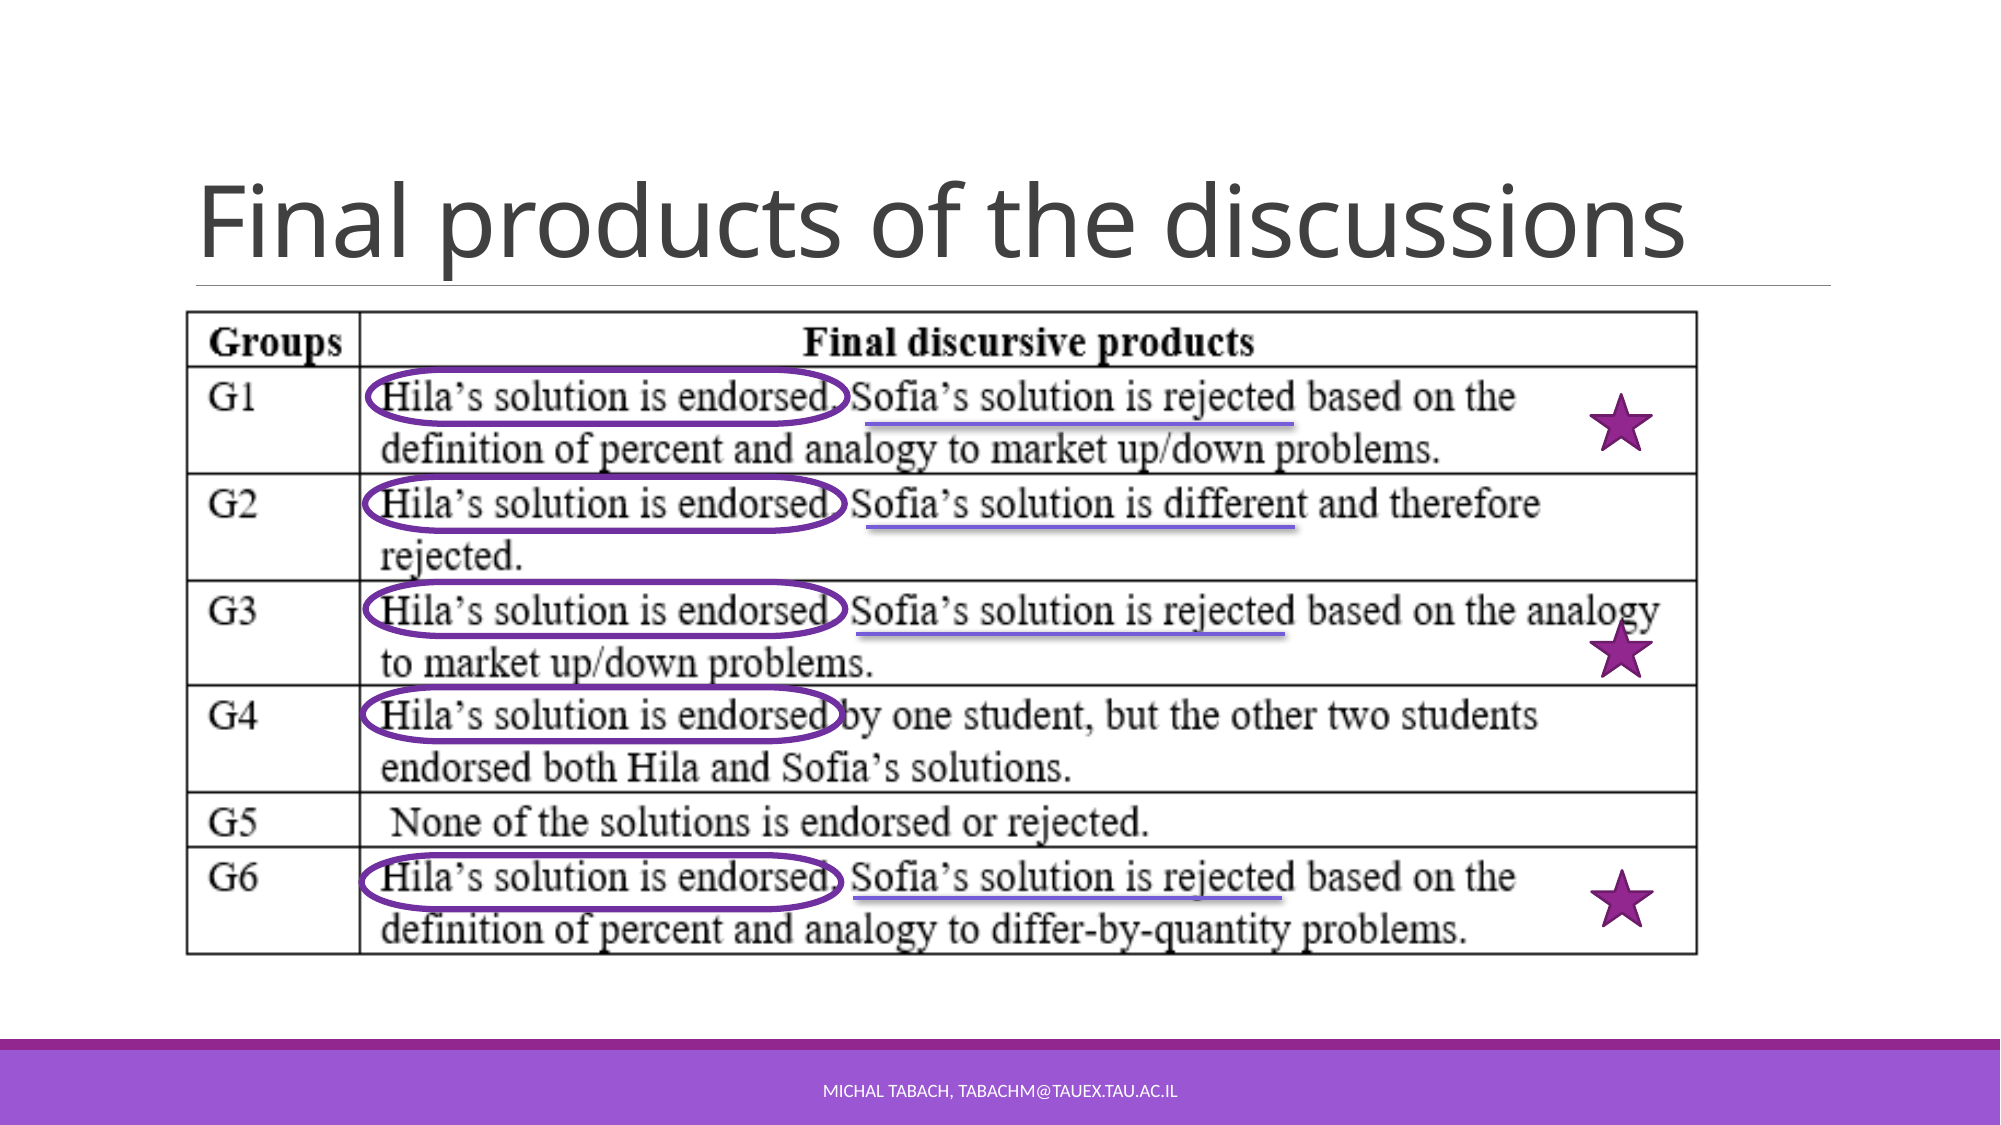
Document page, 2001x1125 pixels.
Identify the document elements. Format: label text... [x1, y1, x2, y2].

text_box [1590, 393, 1654, 927]
picture [179, 302, 1705, 964]
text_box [852, 423, 1296, 899]
title Final products of the discussions [180, 47, 1830, 285]
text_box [361, 369, 849, 910]
footer Michal tabach, TabachM@tauex.tau.ac.il [604, 1059, 1396, 1120]
